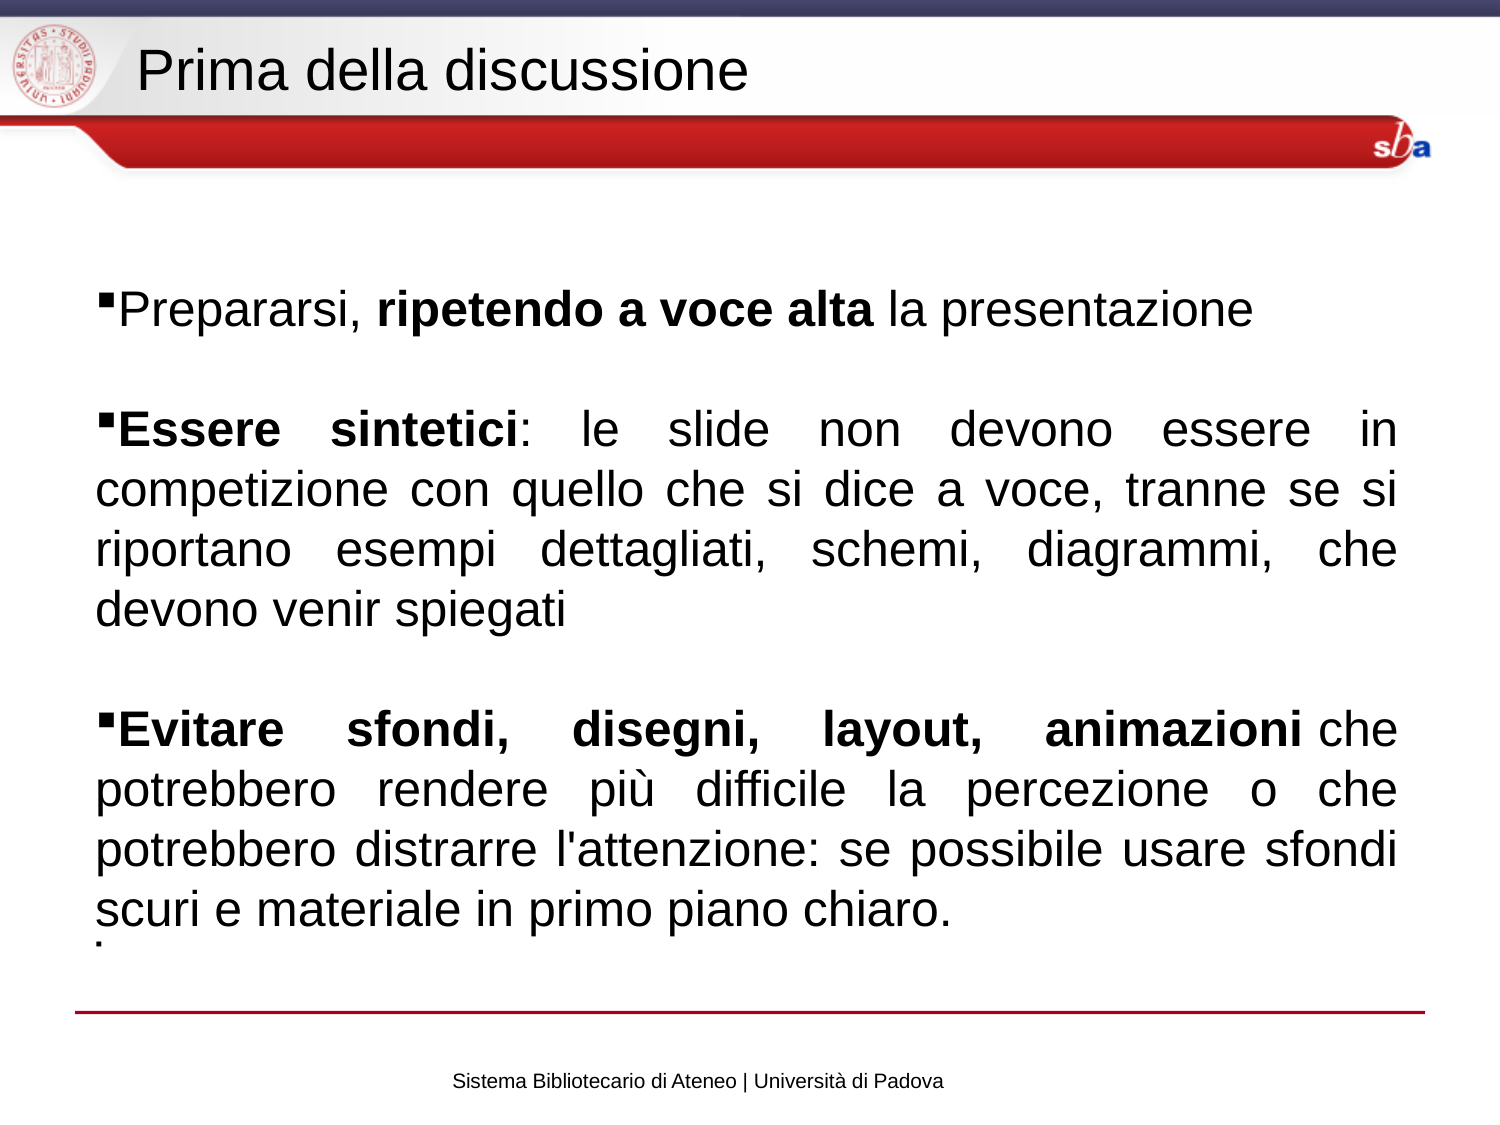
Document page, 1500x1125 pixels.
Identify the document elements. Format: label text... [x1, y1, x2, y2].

text_box Sistema Bibliotecario di Ateneo | Università di Padova [437, 1025, 1025, 1100]
text_box Prepararsi, ripetendo a voce alta la presentazione Essere sintetici: le slide non devono essere in competizione con quello che si dice a voce, tranne se si riportano esempi dettagliati, schemi, diagrammi, che devono venir spiegati Evitare sfondi, disegni, layout, animazioni che potrebbero rendere più difficile la percezione o che potrebbero distrarre l'attenzione: se possibile usare sfondi scuri e materiale in primo piano chiaro. [80, 268, 1414, 931]
picture [0, 0, 1500, 1125]
text_box Prima della discussione [121, 2, 1472, 132]
